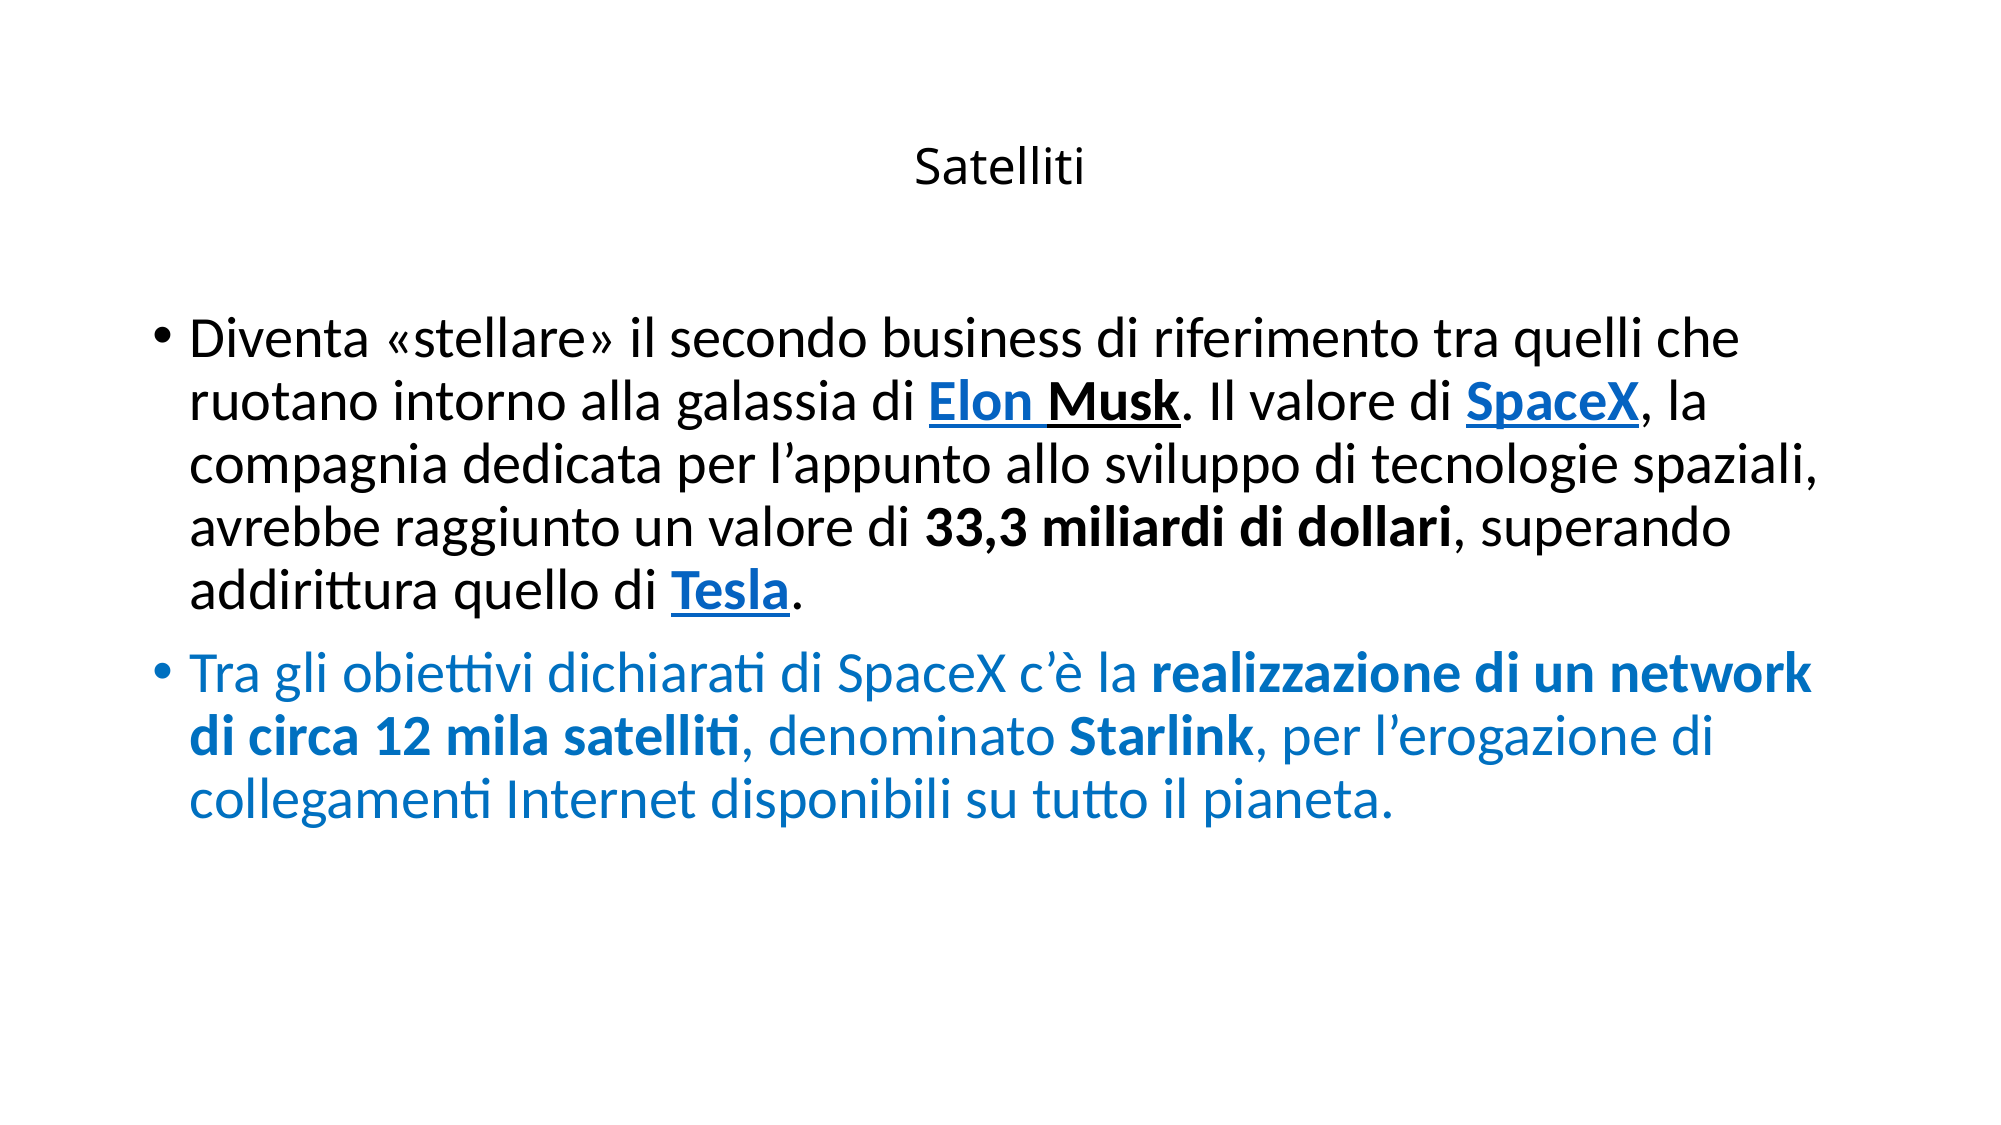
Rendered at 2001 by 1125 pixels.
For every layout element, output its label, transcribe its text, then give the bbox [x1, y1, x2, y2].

title Satelliti [137, 59, 1863, 278]
list Diventa «stellare» il secondo business di riferimento tra quelli che ruotano intorno alla galassia di Elon Musk. Il valore di SpaceX, la compagnia dedicata per l’appunto allo sviluppo di tecnologie spaziali, avrebbe raggiunto un valore di 33,3 miliardi di dollari, superando addirittura quello di Tesla. Tra gli obiettivi dichiarati di SpaceX c’è la realizzazione di un network di circa 12 mila satelliti, denominato Starlink, per l’erogazione di collegamenti Internet disponibili su tutto il pianeta. [137, 299, 1863, 1014]
